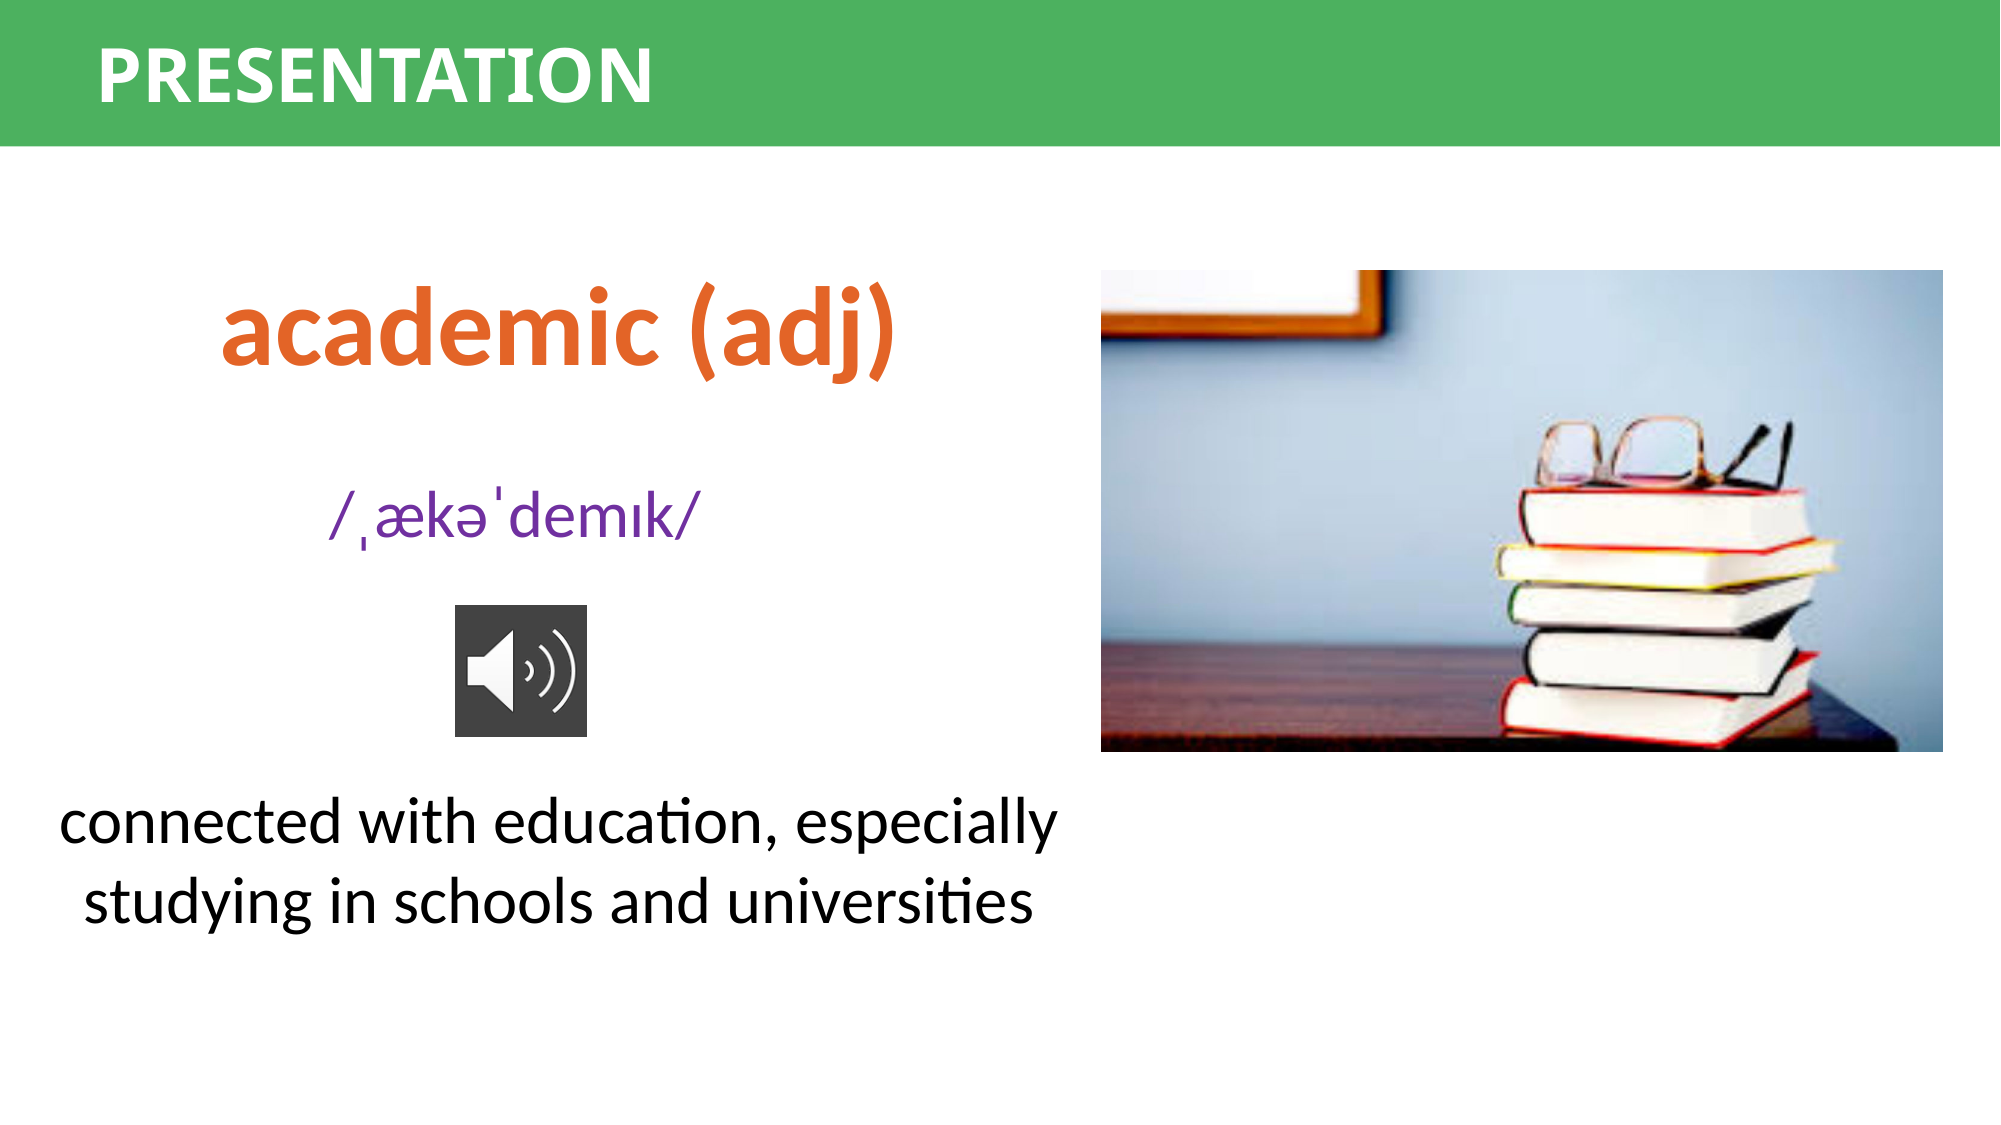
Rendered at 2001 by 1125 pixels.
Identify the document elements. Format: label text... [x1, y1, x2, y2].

text_box /ˌækəˈdemɪk/ [314, 463, 717, 558]
text_box [0, 0, 2000, 147]
text_box PRESENTATION [81, 20, 831, 125]
picture [454, 604, 588, 738]
picture [1101, 270, 1943, 752]
text_box academic (adj) [80, 253, 1066, 475]
text_box connected with education, especially studying in schools and universities [0, 769, 1119, 944]
